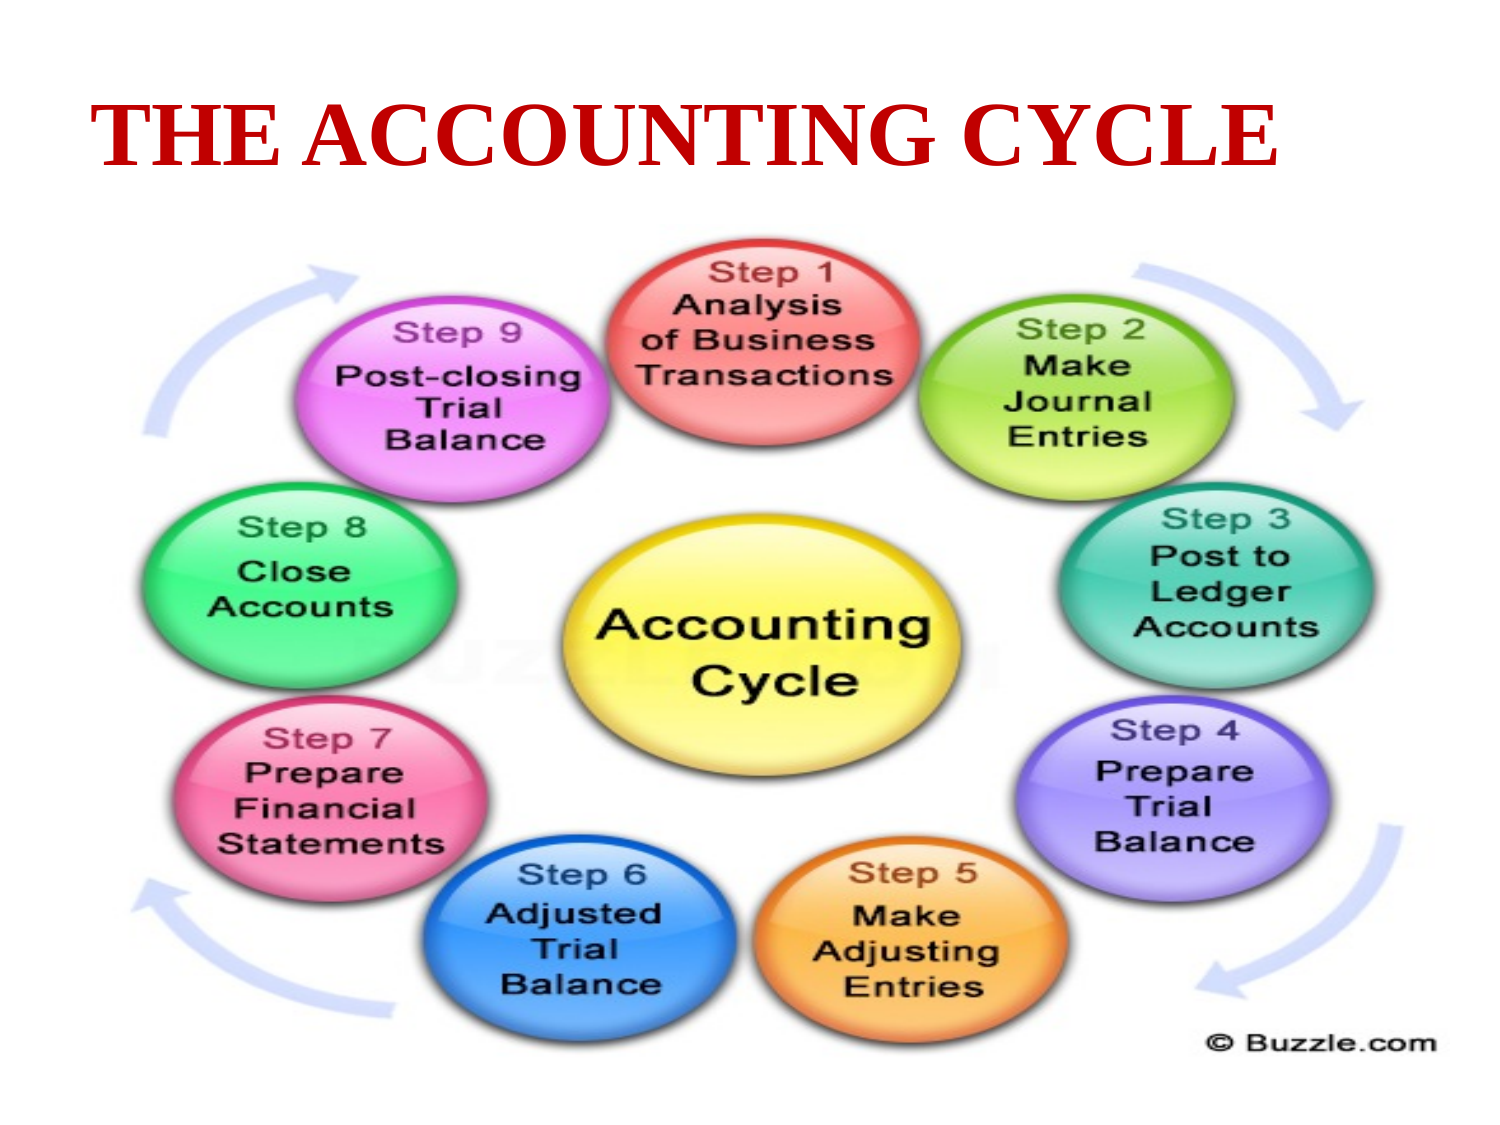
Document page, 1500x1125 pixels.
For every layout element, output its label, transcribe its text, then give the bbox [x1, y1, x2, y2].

title THE ACCOUNTING CYCLE [75, 45, 1425, 213]
picture [49, 224, 1451, 1063]
